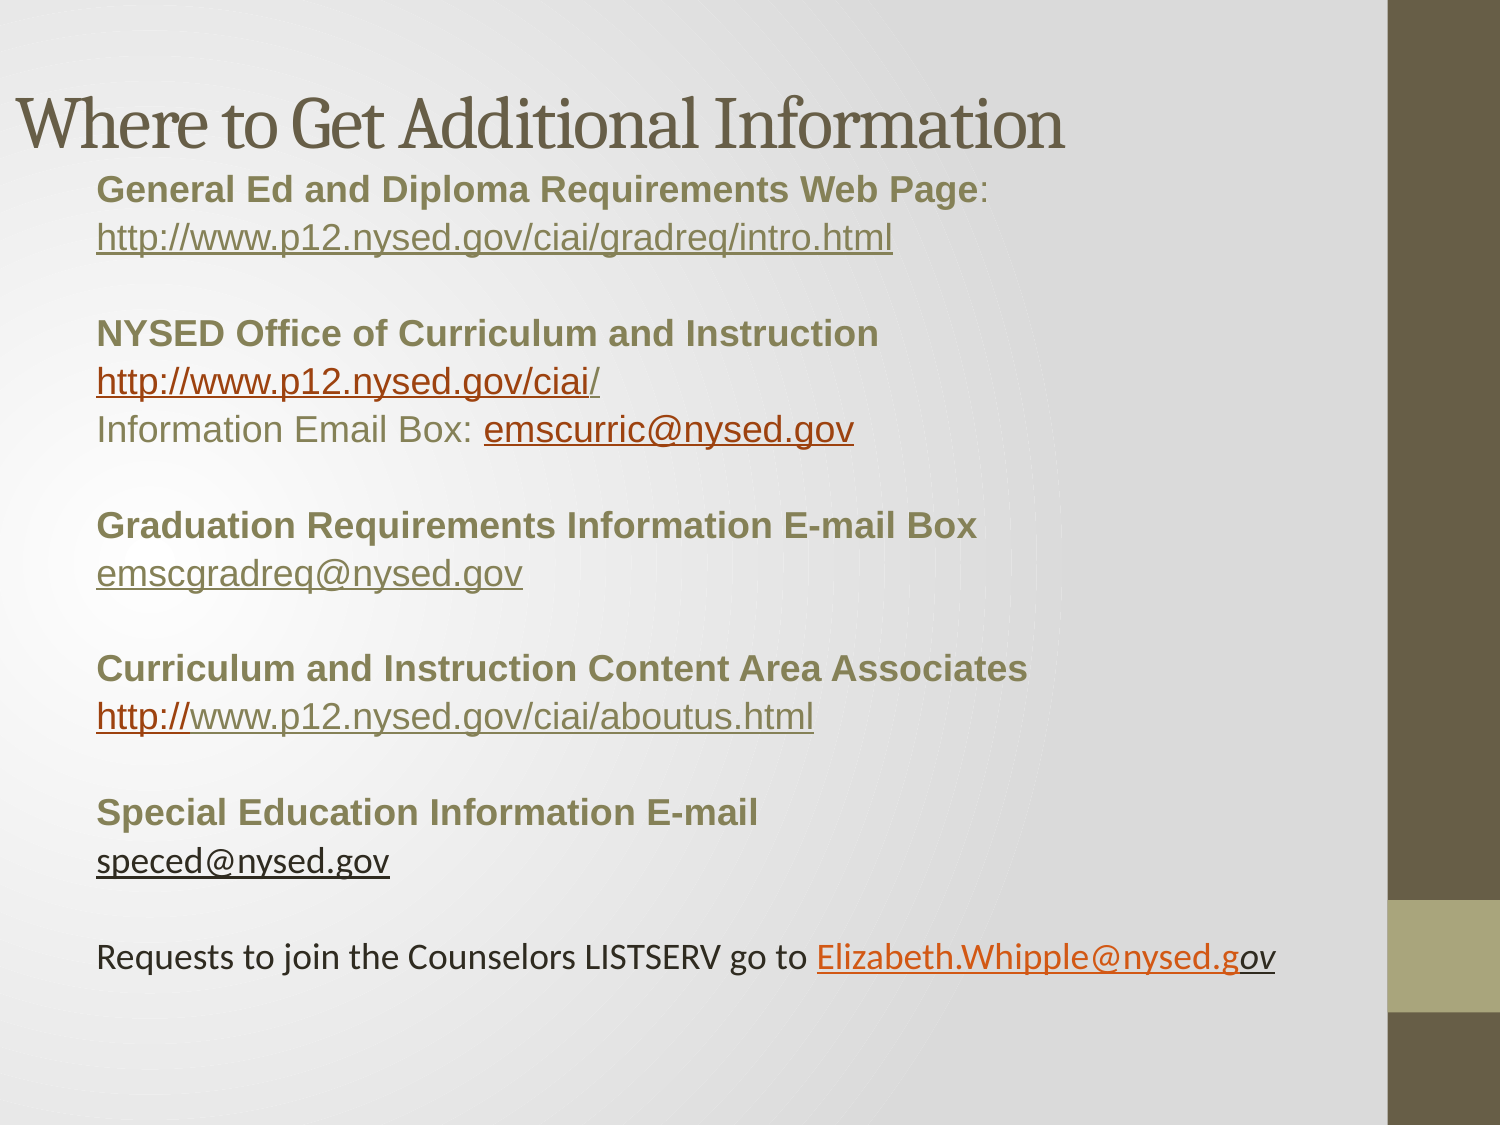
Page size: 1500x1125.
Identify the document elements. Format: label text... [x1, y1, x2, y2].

title Where to Get Additional Information [0, 24, 1350, 213]
list General Ed and Diploma Requirements Web Page: http://www.p12.nysed.gov/ciai/gradreq/intro.html NYSED Office of Curriculum and Instruction http://www.p12.nysed.gov/ciai/ Information Email Box: emscurric@nysed.gov Graduation Requirements Information E-mail Box emscgradreq@nysed.gov Curriculum and Instruction Content Area Associates http://www.p12.nysed.gov/ciai/aboutus.html Special Education Information E-mail speced@nysed.gov Requests to join the Counselors LISTSERV go to Elizabeth.Whipple@nysed.gov [62, 162, 1500, 1088]
